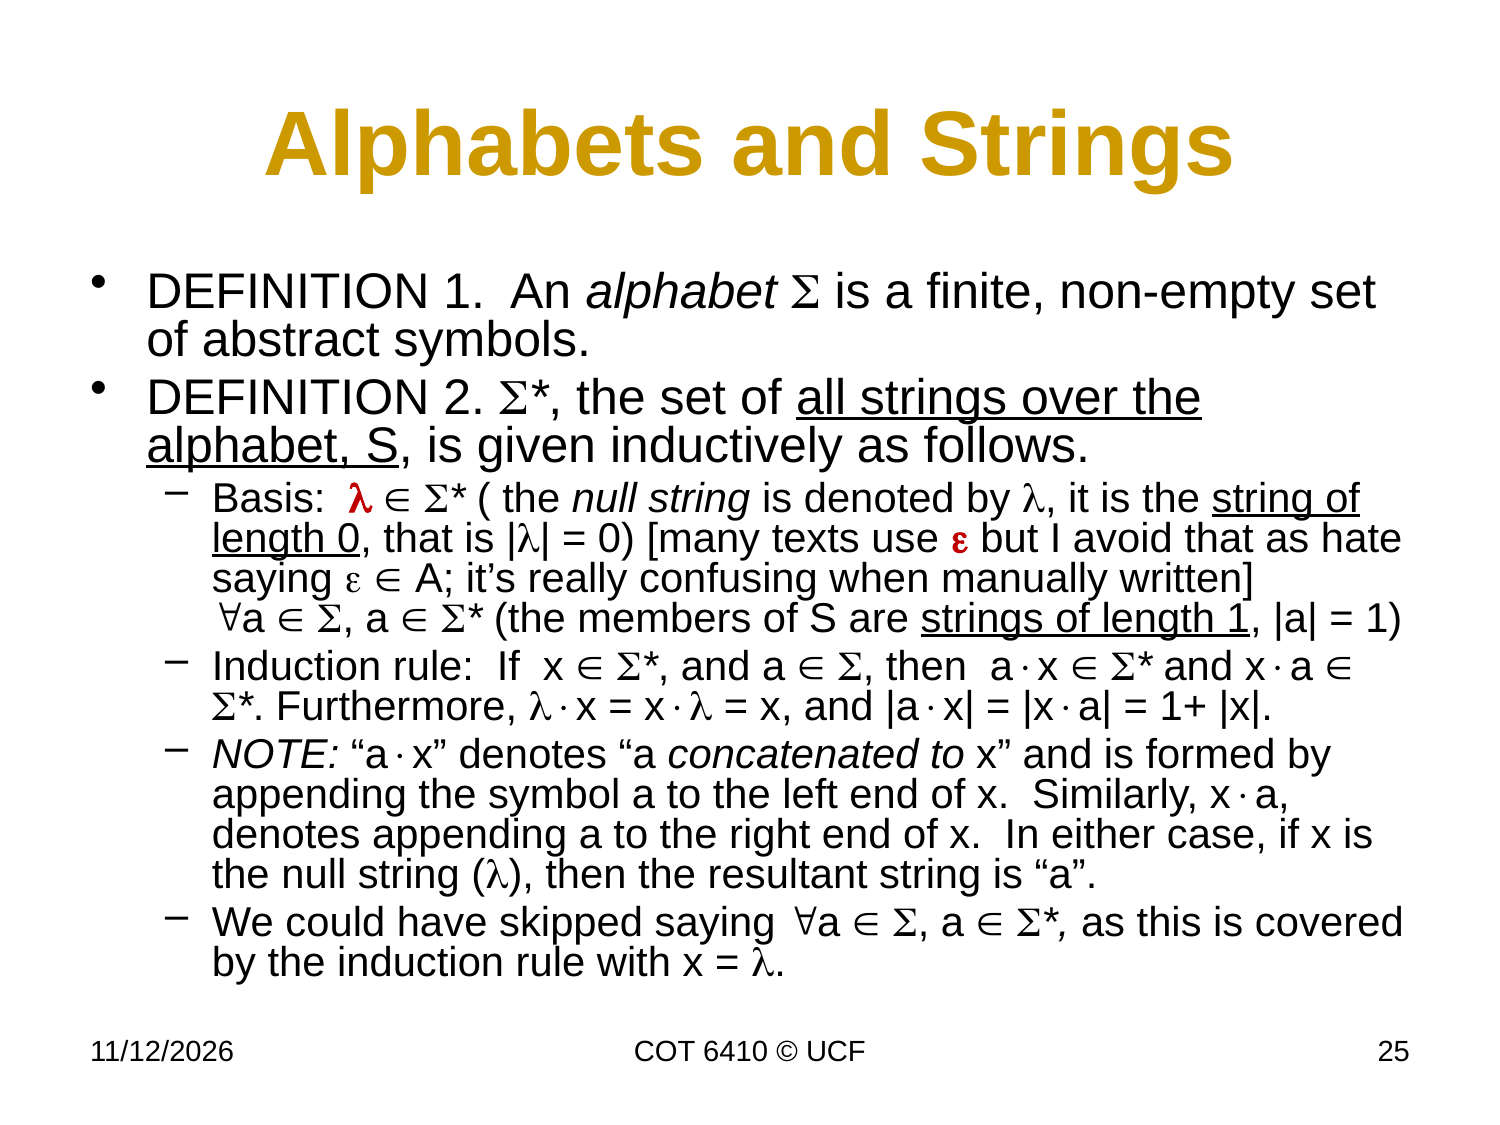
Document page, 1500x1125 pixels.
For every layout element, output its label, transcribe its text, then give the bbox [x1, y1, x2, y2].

list DEFINITION 1. An alphabet  is a finite, non-empty set of abstract symbols. DEFINITION 2. *, the set of all strings over the alphabet, S, is given inductively as follows. Basis:   * ( the null string is denoted by , it is the string of length 0, that is || = 0) [many texts use  but I avoid that as hate saying   A; it’s really confusing when manually written] a  , a  * (the members of S are strings of length 1, |a| = 1) Induction rule: If x  *, and a  , then ax  * and xa  *. Furthermore, x = x = x, and |ax| = |xa| = 1+ |x|. NOTE: “ax” denotes “a concatenated to x” and is formed by appending the symbol a to the left end of x. Similarly, xa, denotes appending a to the right end of x. In either case, if x is the null string (), then the resultant string is “a”. We could have skipped saying a  , a  *, as this is covered by the induction rule with x = . [75, 262, 1425, 1005]
slide_number 25 [1074, 1024, 1426, 1103]
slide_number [74, 1024, 426, 1103]
title Alphabets and Strings [75, 45, 1425, 233]
footer COT 6410 © UCF [512, 1024, 988, 1103]
